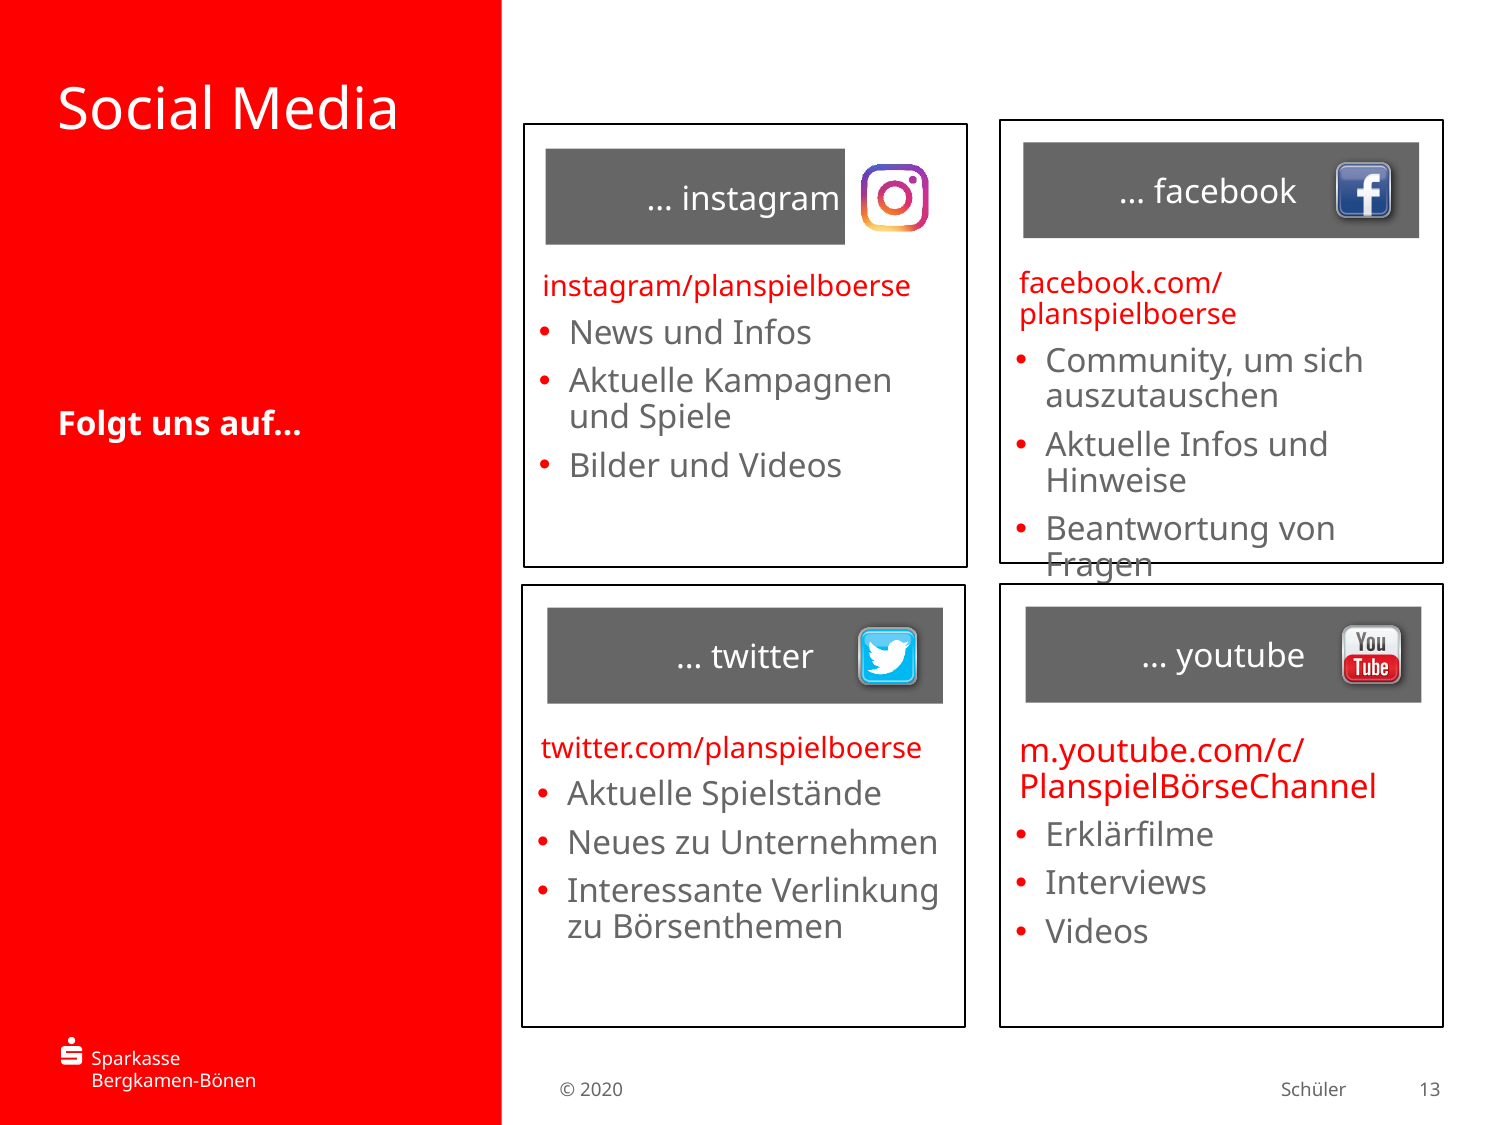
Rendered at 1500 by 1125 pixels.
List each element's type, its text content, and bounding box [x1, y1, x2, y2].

picture [858, 626, 917, 686]
text_box m.youtube.com/c/PlanspielBörseChannel Erklärfilme Interviews Videos [998, 582, 1445, 1029]
slide_number 13 [1371, 1077, 1441, 1101]
text_box … facebook [1021, 140, 1421, 240]
list Folgt uns auf… [57, 401, 443, 995]
slide_number © 2020 [559, 1077, 693, 1101]
text_box facebook.com/planspielboerse Community, um sich auszutauschen Aktuelle Infos und Hinweise Beantwortung von Fragen [998, 118, 1445, 565]
text_box … twitter [545, 606, 945, 706]
title Social Media [57, 76, 443, 251]
text_box twitter.com/planspielboerse Aktuelle Spielstände Neues zu Unternehmen Interessante Verlinkung zu Börsenthemen [520, 583, 967, 1029]
footer Schüler [747, 1077, 1347, 1101]
text_box instagram/planspielboerse News und Infos Aktuelle Kampagnen und Spiele Bilder und Videos [522, 122, 969, 569]
text_box … youtube [1024, 605, 1423, 705]
picture [1335, 162, 1392, 218]
picture [845, 148, 944, 247]
picture [1342, 625, 1401, 684]
text_box … instagram [544, 147, 846, 247]
